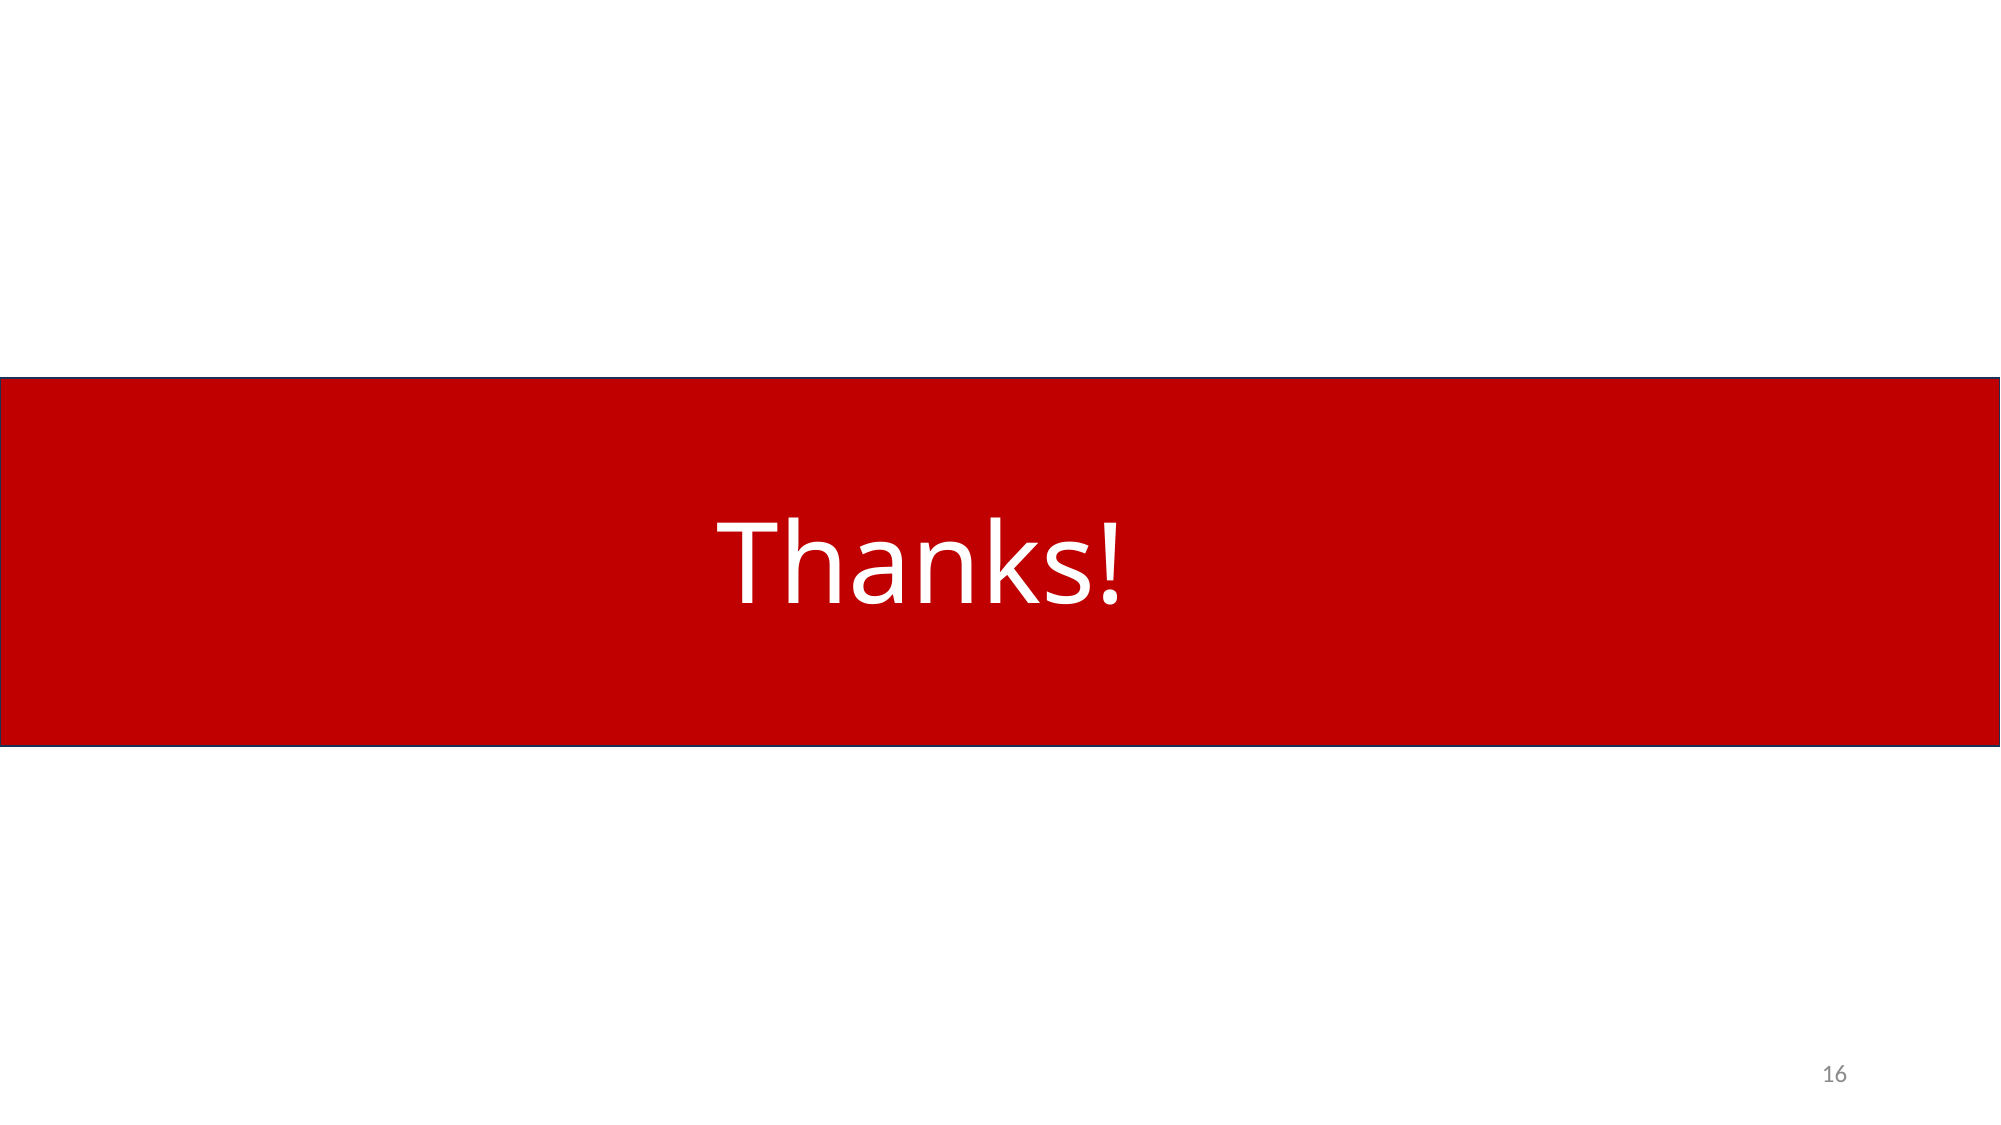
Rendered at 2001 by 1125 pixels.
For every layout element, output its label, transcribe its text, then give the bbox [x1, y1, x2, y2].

text_box Thanks! [690, 483, 1810, 634]
slide_number 16 [1412, 1042, 1863, 1103]
text_box [0, 377, 2000, 747]
